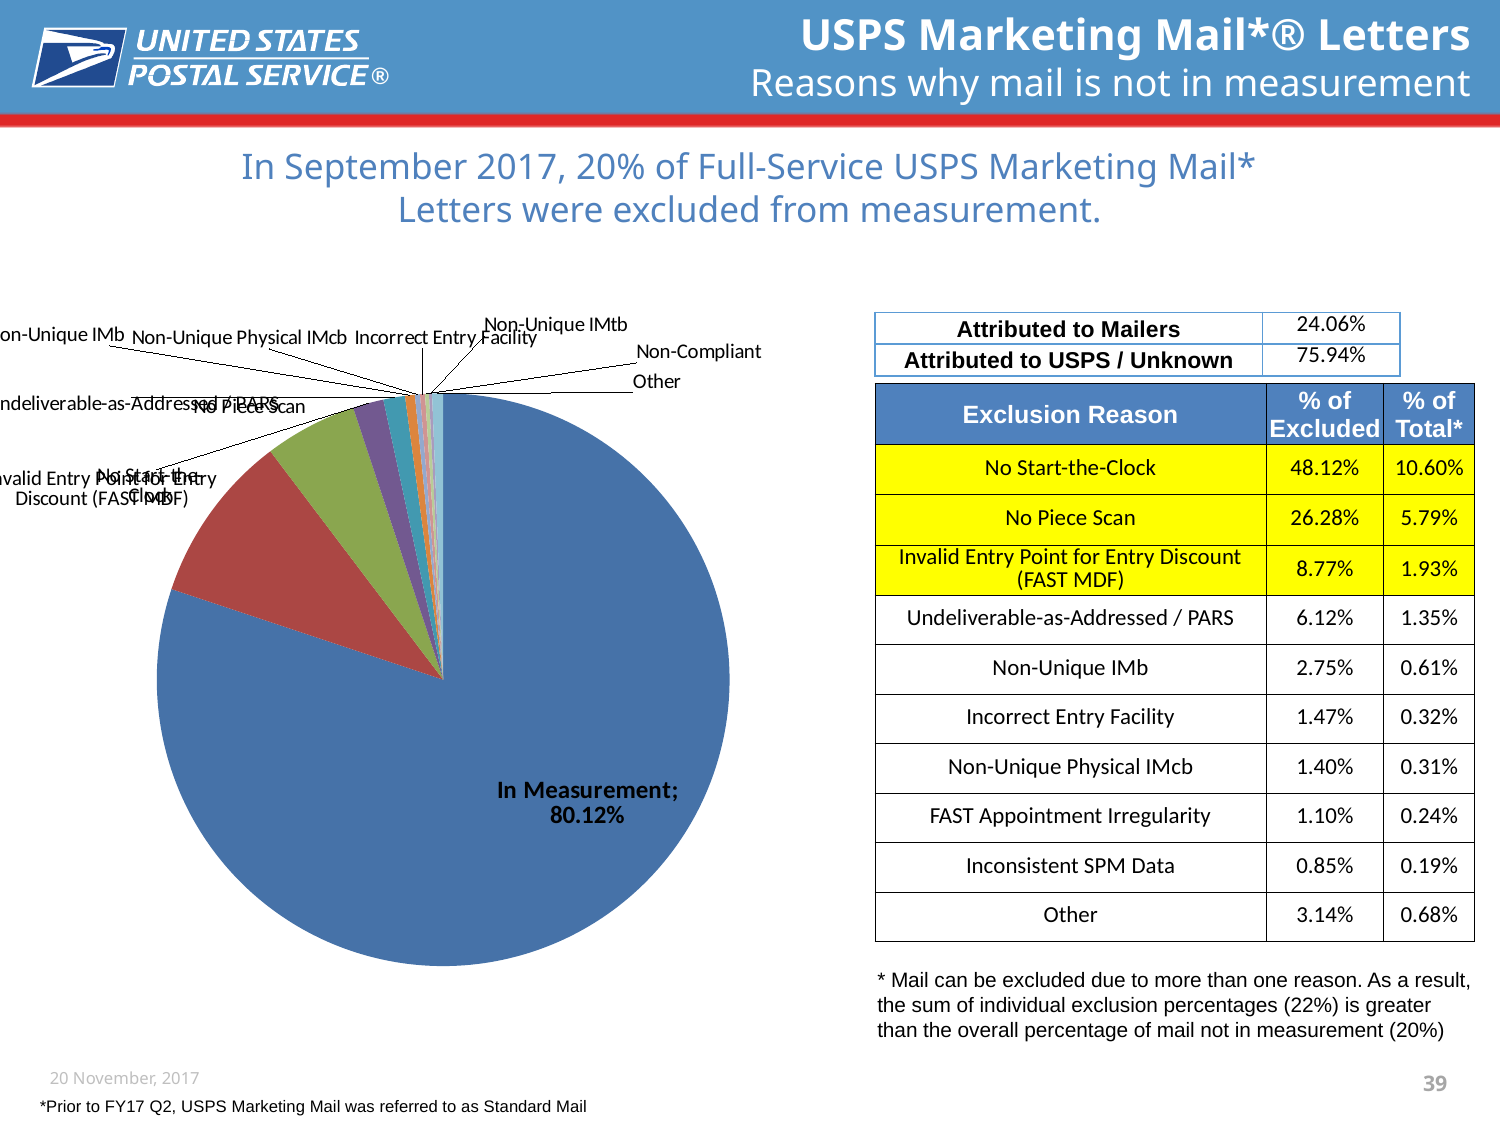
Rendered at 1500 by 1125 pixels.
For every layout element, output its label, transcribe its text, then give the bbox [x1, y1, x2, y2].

table_cell 75.94% [1263, 345, 1399, 375]
table_cell 1.47% [1267, 695, 1383, 743]
table_header % of Total* [1384, 384, 1474, 444]
list In September 2017, 20% of Full-Service USPS Marketing Mail* Letters were excluded from measurement. [191, 137, 1309, 223]
table_header % of Excluded [1267, 384, 1383, 444]
table_cell 0.19% [1384, 843, 1474, 892]
table_cell 0.32% [1384, 695, 1474, 743]
table_cell 8.77% [1267, 546, 1383, 595]
table_header Attributed to Mailers [904, 313, 1262, 343]
table_cell 26.28% [1267, 495, 1383, 545]
table_header Exclusion Reason [904, 384, 1266, 444]
picture [0, 0, 1500, 1125]
chart [0, 284, 900, 989]
table_cell 0.85% [1267, 843, 1383, 892]
table_cell 2.75% [1267, 645, 1383, 694]
table_cell No Start-the-Clock [904, 445, 1266, 494]
table_cell 3.14% [1267, 893, 1383, 941]
table_cell 5.79% [1384, 495, 1474, 545]
table_cell Other [904, 893, 1266, 941]
table_cell 10.60% [1384, 445, 1474, 494]
table_cell 1.10% [1267, 794, 1383, 842]
text_box * Mail can be excluded due to more than one reason. As a result, the sum of individual exclusion percentages (22%) is greater than the overall percentage of mail not in measurement (20%) [862, 959, 1488, 1049]
table_cell 0.31% [1384, 744, 1474, 793]
table_cell 1.35% [1384, 596, 1474, 644]
table_cell 48.12% [1267, 445, 1383, 494]
text_box *Prior to FY17 Q2, USPS Marketing Mail was referred to as Standard Mail [24, 1087, 900, 1123]
table_cell Undeliverable-as-Addressed / PARS [904, 596, 1266, 644]
table_cell Invalid Entry Point for Entry Discount (FAST MDF) [904, 546, 1266, 595]
table_cell 1.93% [1384, 546, 1474, 595]
table_cell Inconsistent SPM Data [904, 843, 1266, 892]
title USPS Marketing Mail*® Letters Reasons why mail is not in measurement [462, 20, 1487, 92]
table_cell 6.12% [1267, 596, 1383, 644]
table_header 24.06% [1263, 313, 1399, 343]
table_cell Non-Unique IMb [904, 645, 1266, 694]
table_cell Attributed to USPS / Unknown [904, 345, 1262, 375]
table_cell 0.24% [1384, 794, 1474, 842]
table_cell No Piece Scan [904, 495, 1266, 545]
table_cell 0.61% [1384, 645, 1474, 694]
table_cell 0.68% [1384, 893, 1474, 941]
table_cell 1.40% [1267, 744, 1383, 793]
table_cell FAST Appointment Irregularity [904, 794, 1266, 842]
table_cell Incorrect Entry Facility [904, 695, 1266, 743]
table_cell Non-Unique Physical IMcb [904, 744, 1266, 793]
